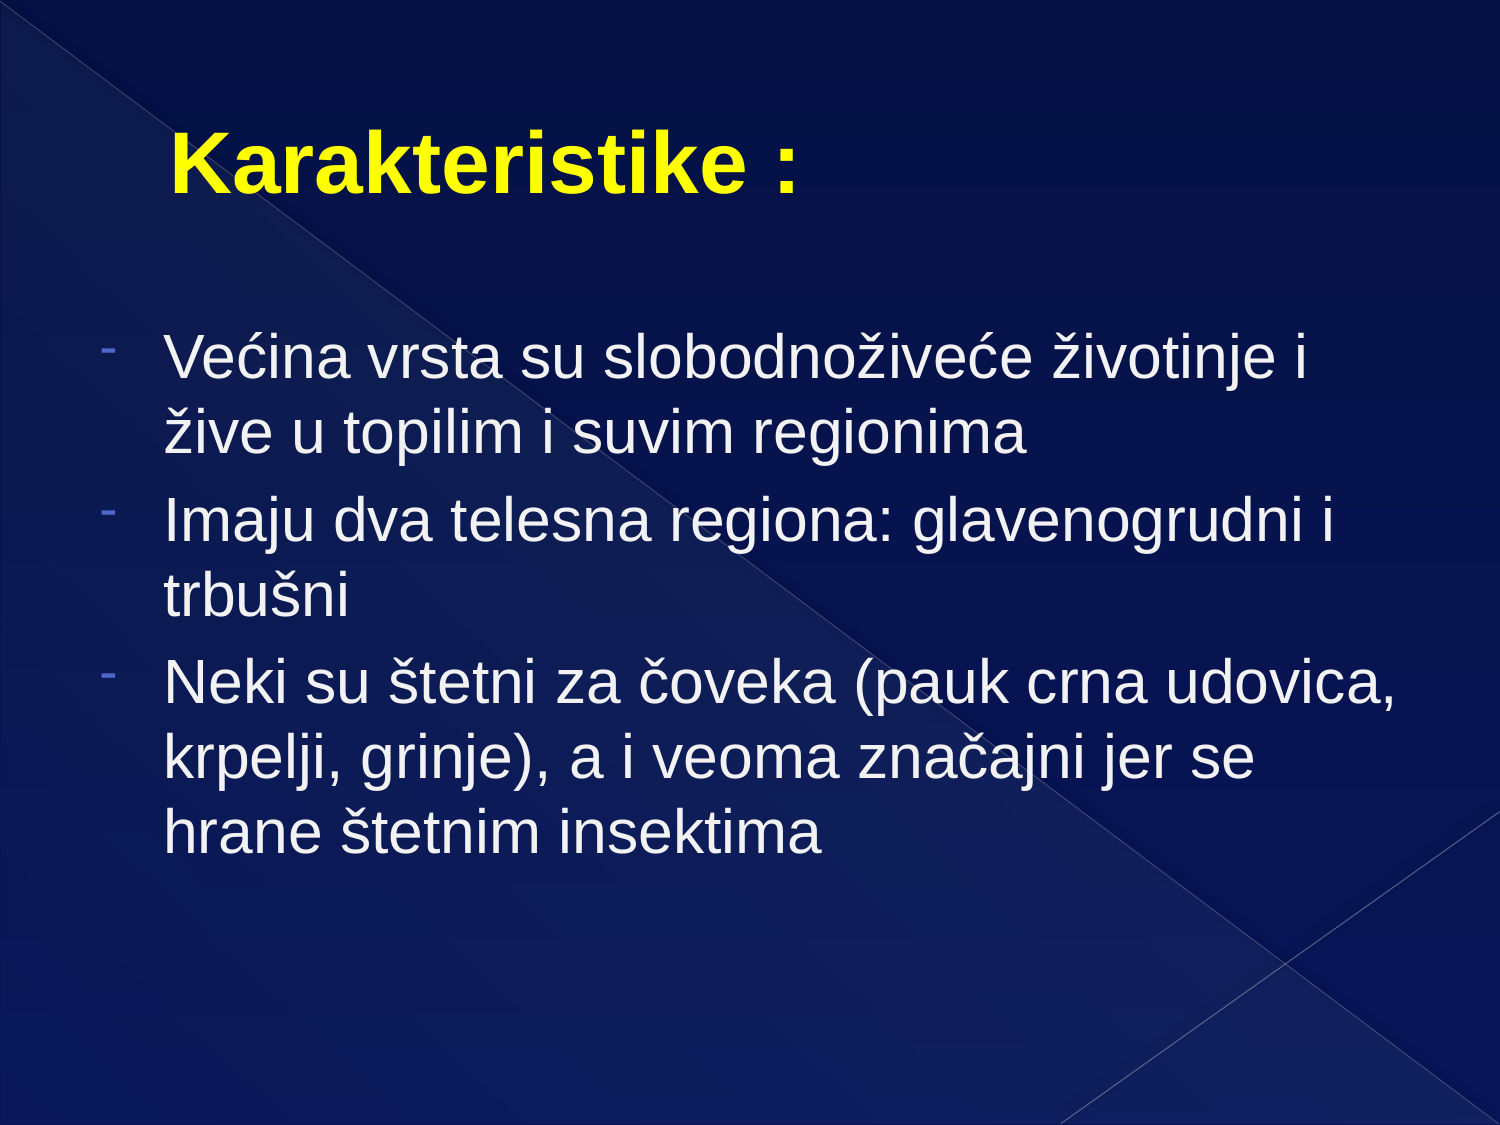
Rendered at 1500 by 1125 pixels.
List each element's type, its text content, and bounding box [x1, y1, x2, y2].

title Karakteristike : [75, 43, 1425, 274]
list Većina vrsta su slobodnoživeće životinje i žive u topilim i suvim regionima Imaju dva telesna regiona: glavenogrudni i trbušni Neki su štetni za čoveka (pauk crna udovica, krpelji, grinje), a i veoma značajni jer se hrane štetnim insektima [75, 308, 1425, 1059]
